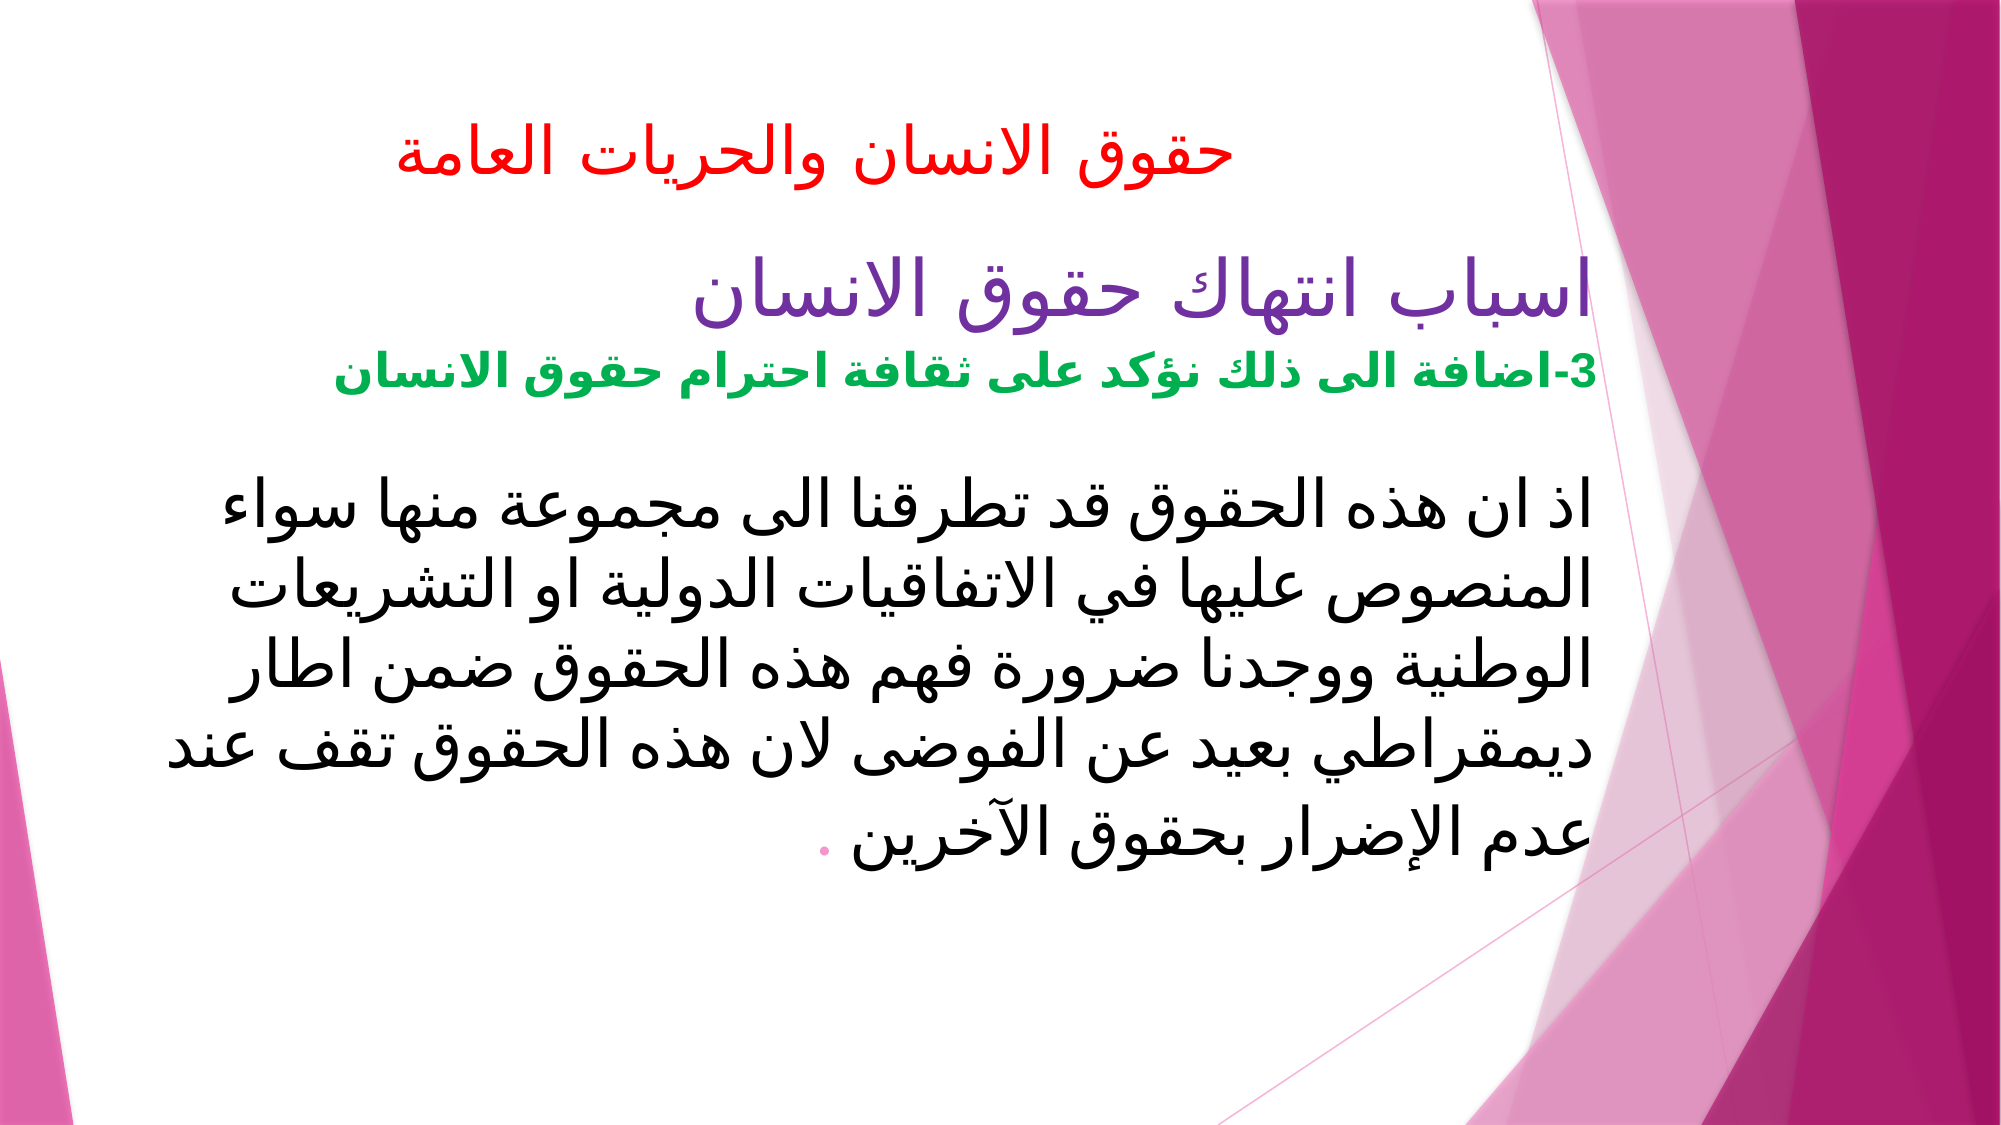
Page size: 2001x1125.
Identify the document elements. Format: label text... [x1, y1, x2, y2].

text_box 3-اضافة الى ذلك نؤكد على ثقافة احترام حقوق الانسان [295, 331, 1612, 441]
text_box اذ ان هذه الحقوق قد تطرقنا الى مجموعة منها سواء المنصوص عليها في الاتفاقيات الدولية او التشريعات الوطنية ووجدنا ضرورة فهم هذه الحقوق ضمن اطار ديمقراطي بعيد عن الفوضى لان هذه الحقوق تقف عند عدم الإضرار بحقوق الآخرين . [141, 453, 1612, 1070]
title حقوق الانسان والحريات العامة [111, 99, 1522, 210]
text_box اسباب انتهاك حقوق الانسان [295, 230, 1612, 331]
